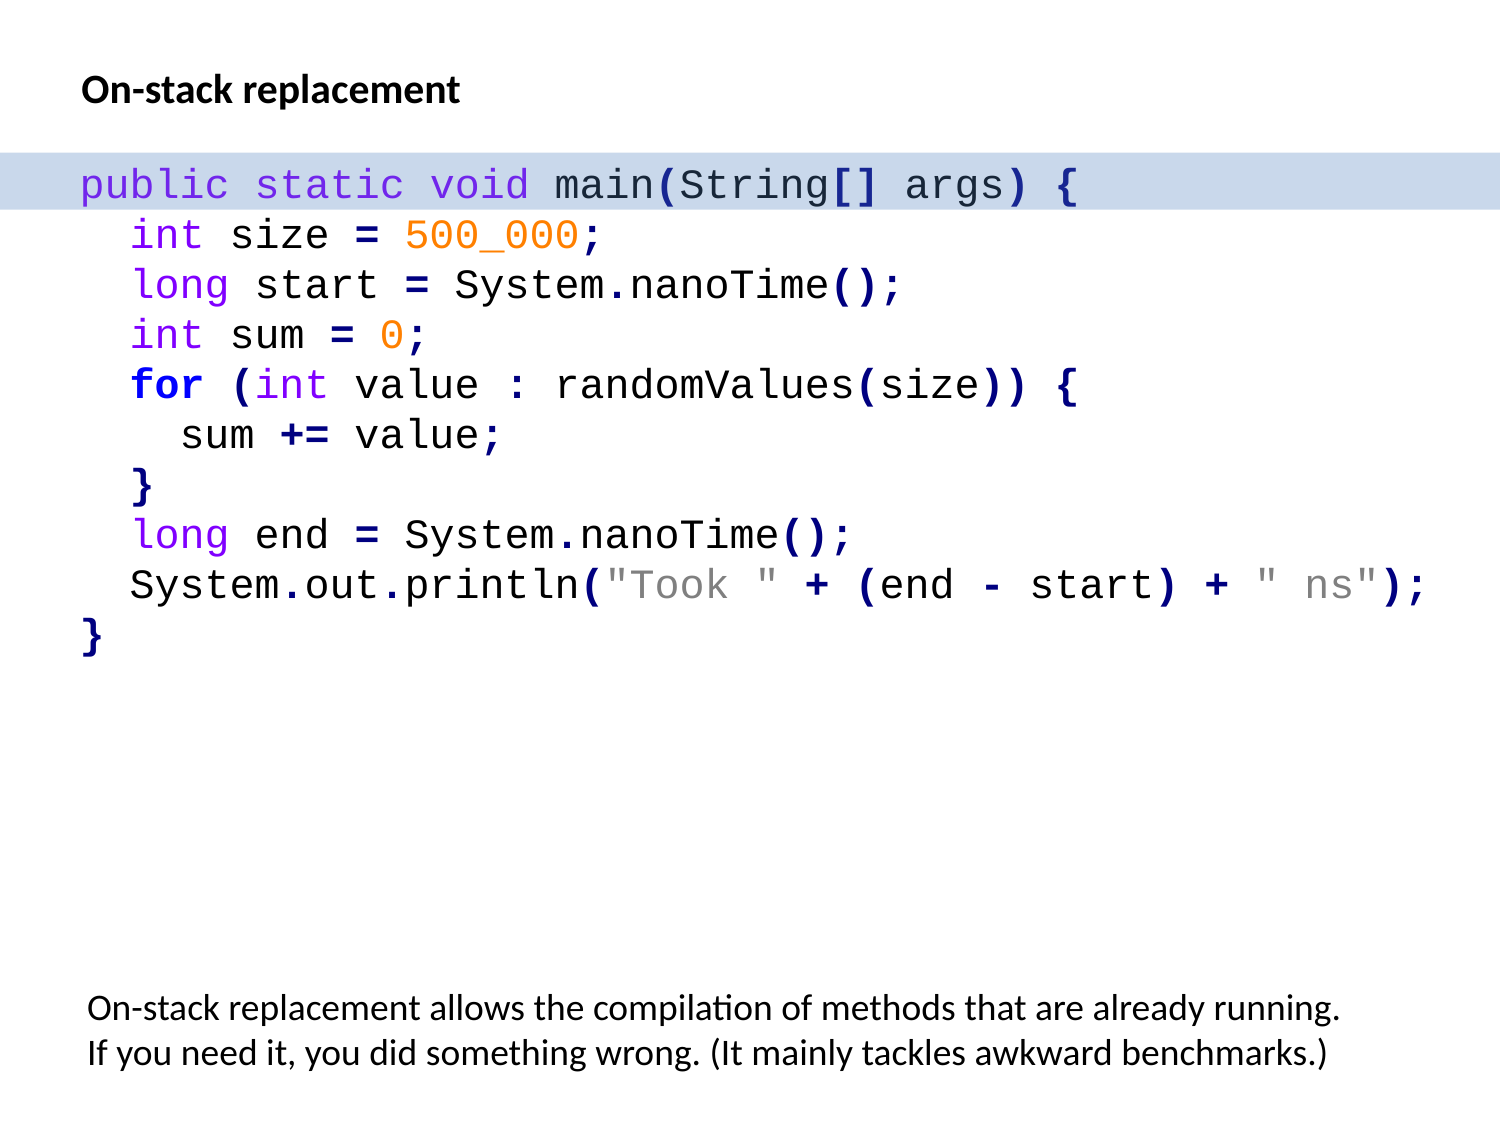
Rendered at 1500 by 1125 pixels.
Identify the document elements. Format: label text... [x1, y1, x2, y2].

text_box public static void main(String[] args) { int size = 500_000; long start = System.nanoTime(); int sum = 0; for (int value : randomValues(size)) { sum += value; } long end = System.nanoTime(); System.out.println("Took " + (end - start) + " ns"); } [64, 212, 1471, 664]
text_box On-stack replacement [66, 54, 477, 120]
text_box On-stack replacement allows the compilation of methods that are already running. If you need it, you did something wrong. (It mainly tackles awkward benchmarks.) [72, 975, 1358, 1081]
text_box [0, 151, 1500, 212]
